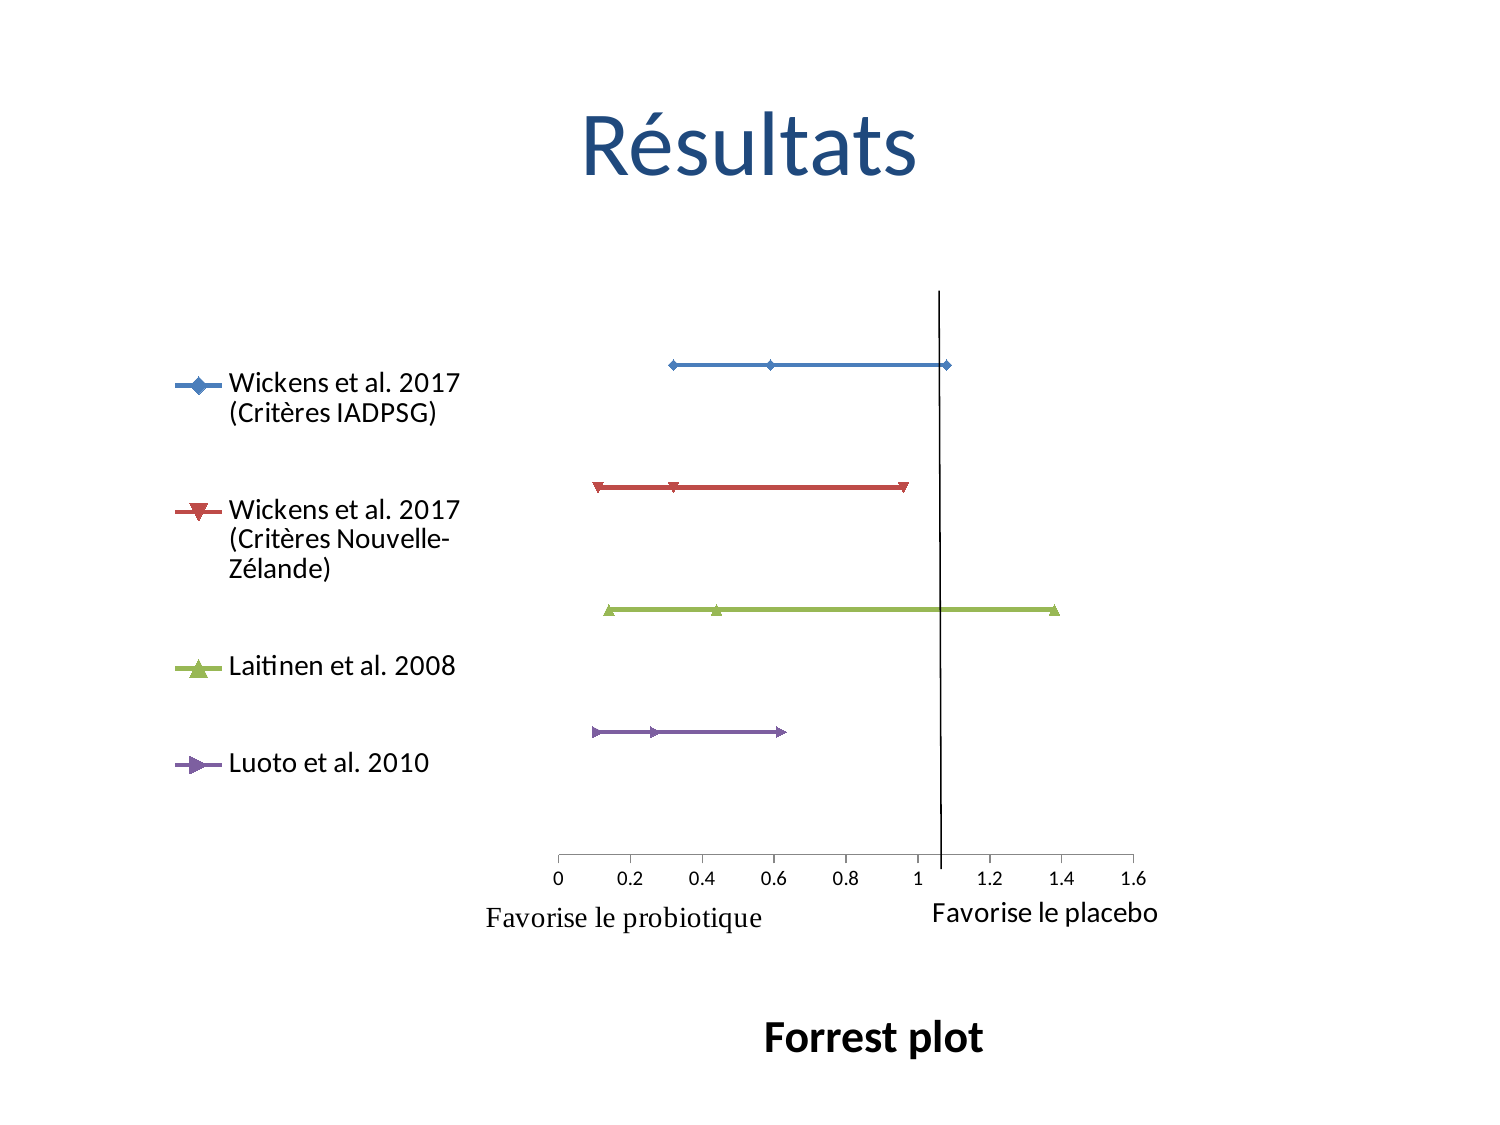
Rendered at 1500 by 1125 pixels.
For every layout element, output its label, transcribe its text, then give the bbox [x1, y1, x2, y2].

title Résultats [75, 45, 1425, 233]
text_box Forrest plot [714, 999, 1034, 1070]
chart [135, 278, 1176, 941]
